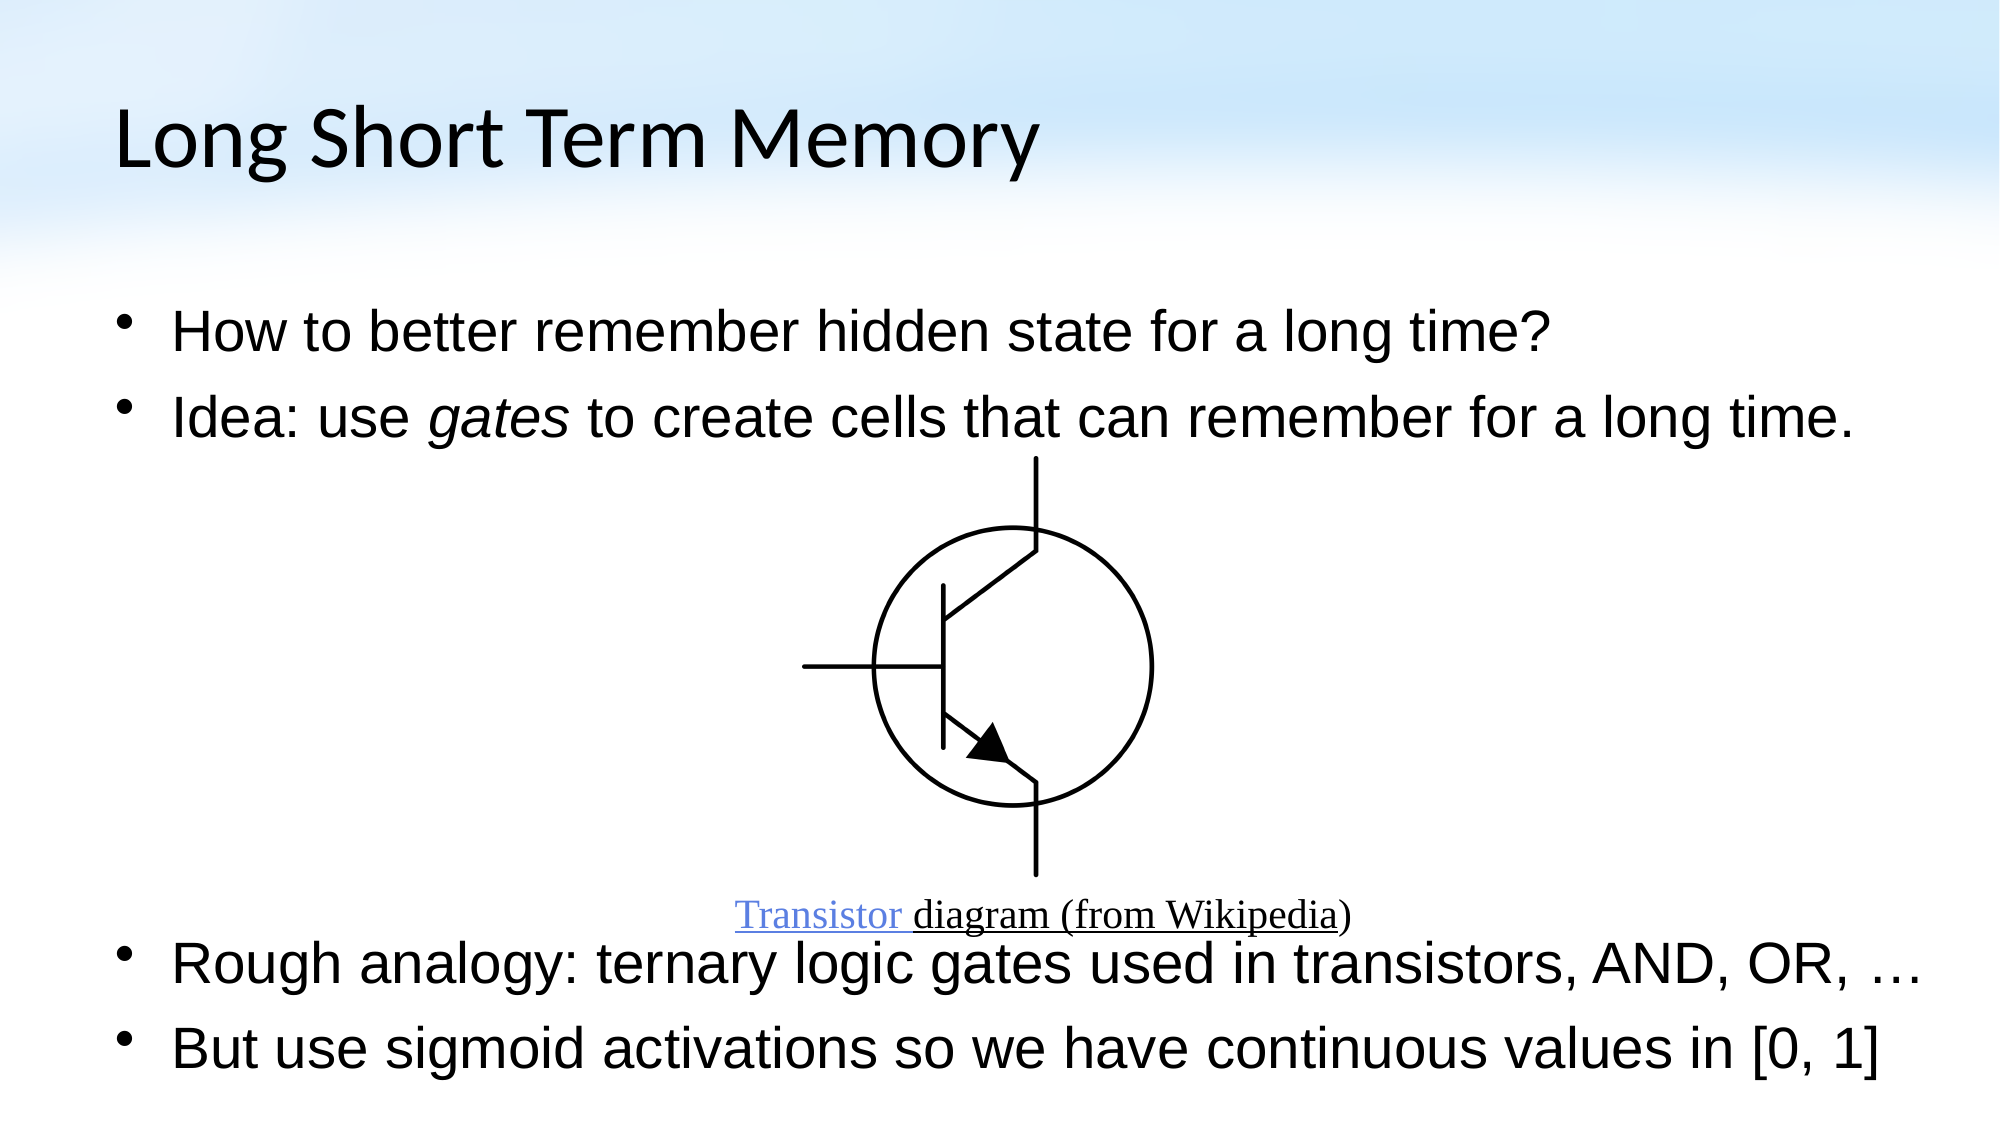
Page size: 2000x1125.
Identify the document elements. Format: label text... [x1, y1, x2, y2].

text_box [717, 421, 1370, 946]
picture [0, 0, 2000, 1125]
list How to better remember hidden state for a long time? Idea: use gates to create cells that can remember for a long time. Rough analogy: ternary logic gates used in transistors, AND, OR, … But use sigmoid activations so we have continuous values in [0, 1] [99, 282, 2000, 1026]
title Long Short Term Memory [99, 37, 1963, 226]
